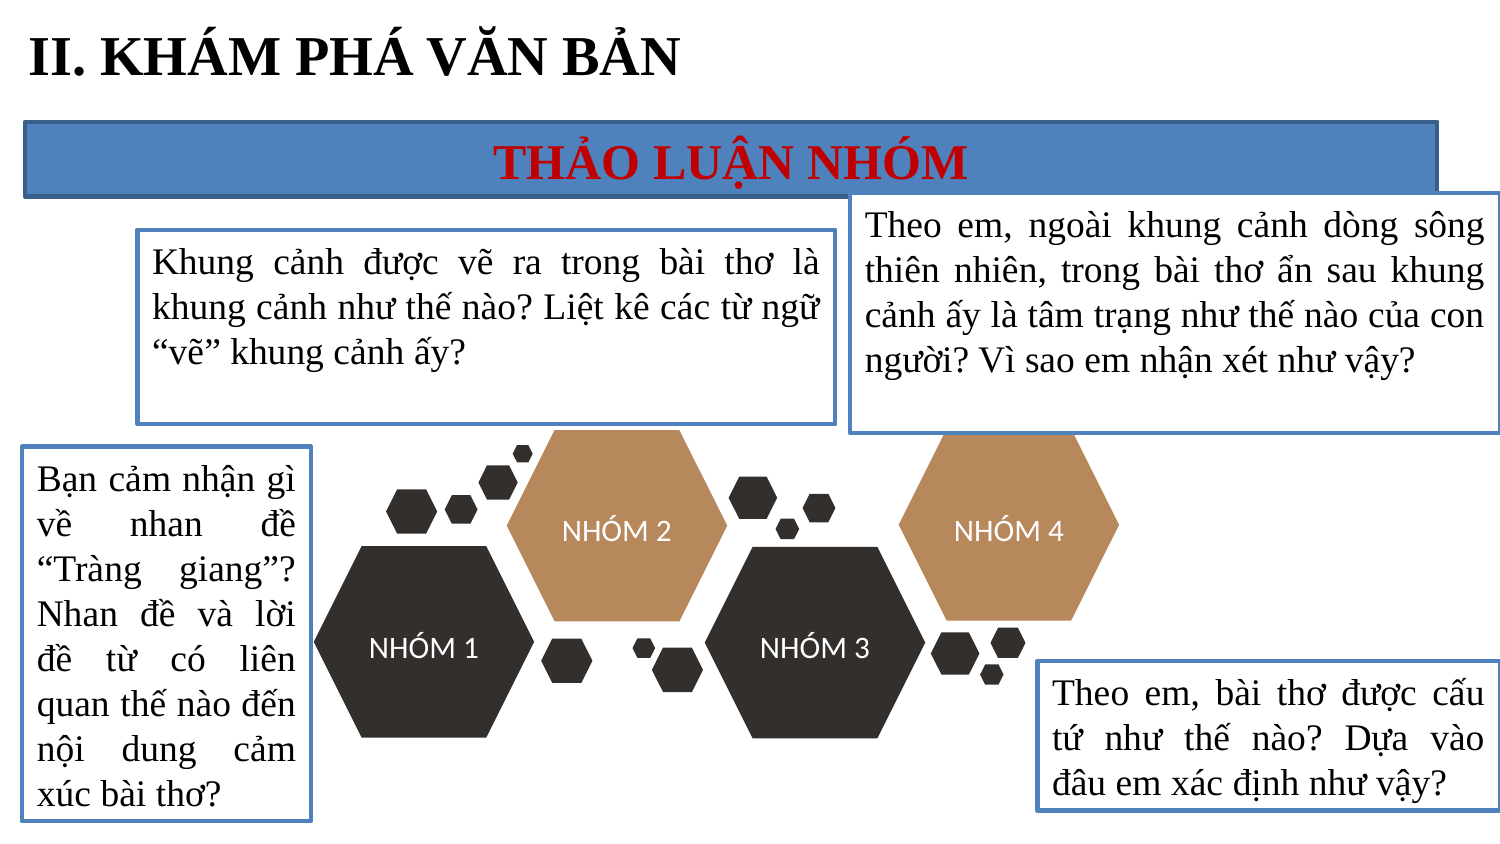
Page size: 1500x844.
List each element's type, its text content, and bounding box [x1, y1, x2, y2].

text_box Khung cảnh được vẽ ra trong bài thơ là khung cảnh như thế nào? Liệt kê các từ ngữ “vẽ” khung cảnh ấy? [135, 228, 837, 426]
text_box Theo em, ngoài khung cảnh dòng sông thiên nhiên, trong bài thơ ẩn sau khung cảnh ấy là tâm trạng như thế nào của con người? Vì sao em nhận xét như vậy? [848, 191, 1500, 435]
text_box Theo em, bài thơ được cấu tứ như thế nào? Dựa vào đâu em xác định như vậy? [1035, 659, 1500, 813]
text_box THẢO LUẬN NHÓM [23, 120, 1439, 199]
text_box II. KHÁM PHÁ VĂN BẢN [16, 13, 693, 93]
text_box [313, 428, 1120, 739]
text_box Bạn cảm nhận gì về nhan đề “Tràng giang”? Nhan đề và lời đề từ có liên quan thế nào đến nội dung cảm xúc bài thơ? [20, 444, 313, 823]
